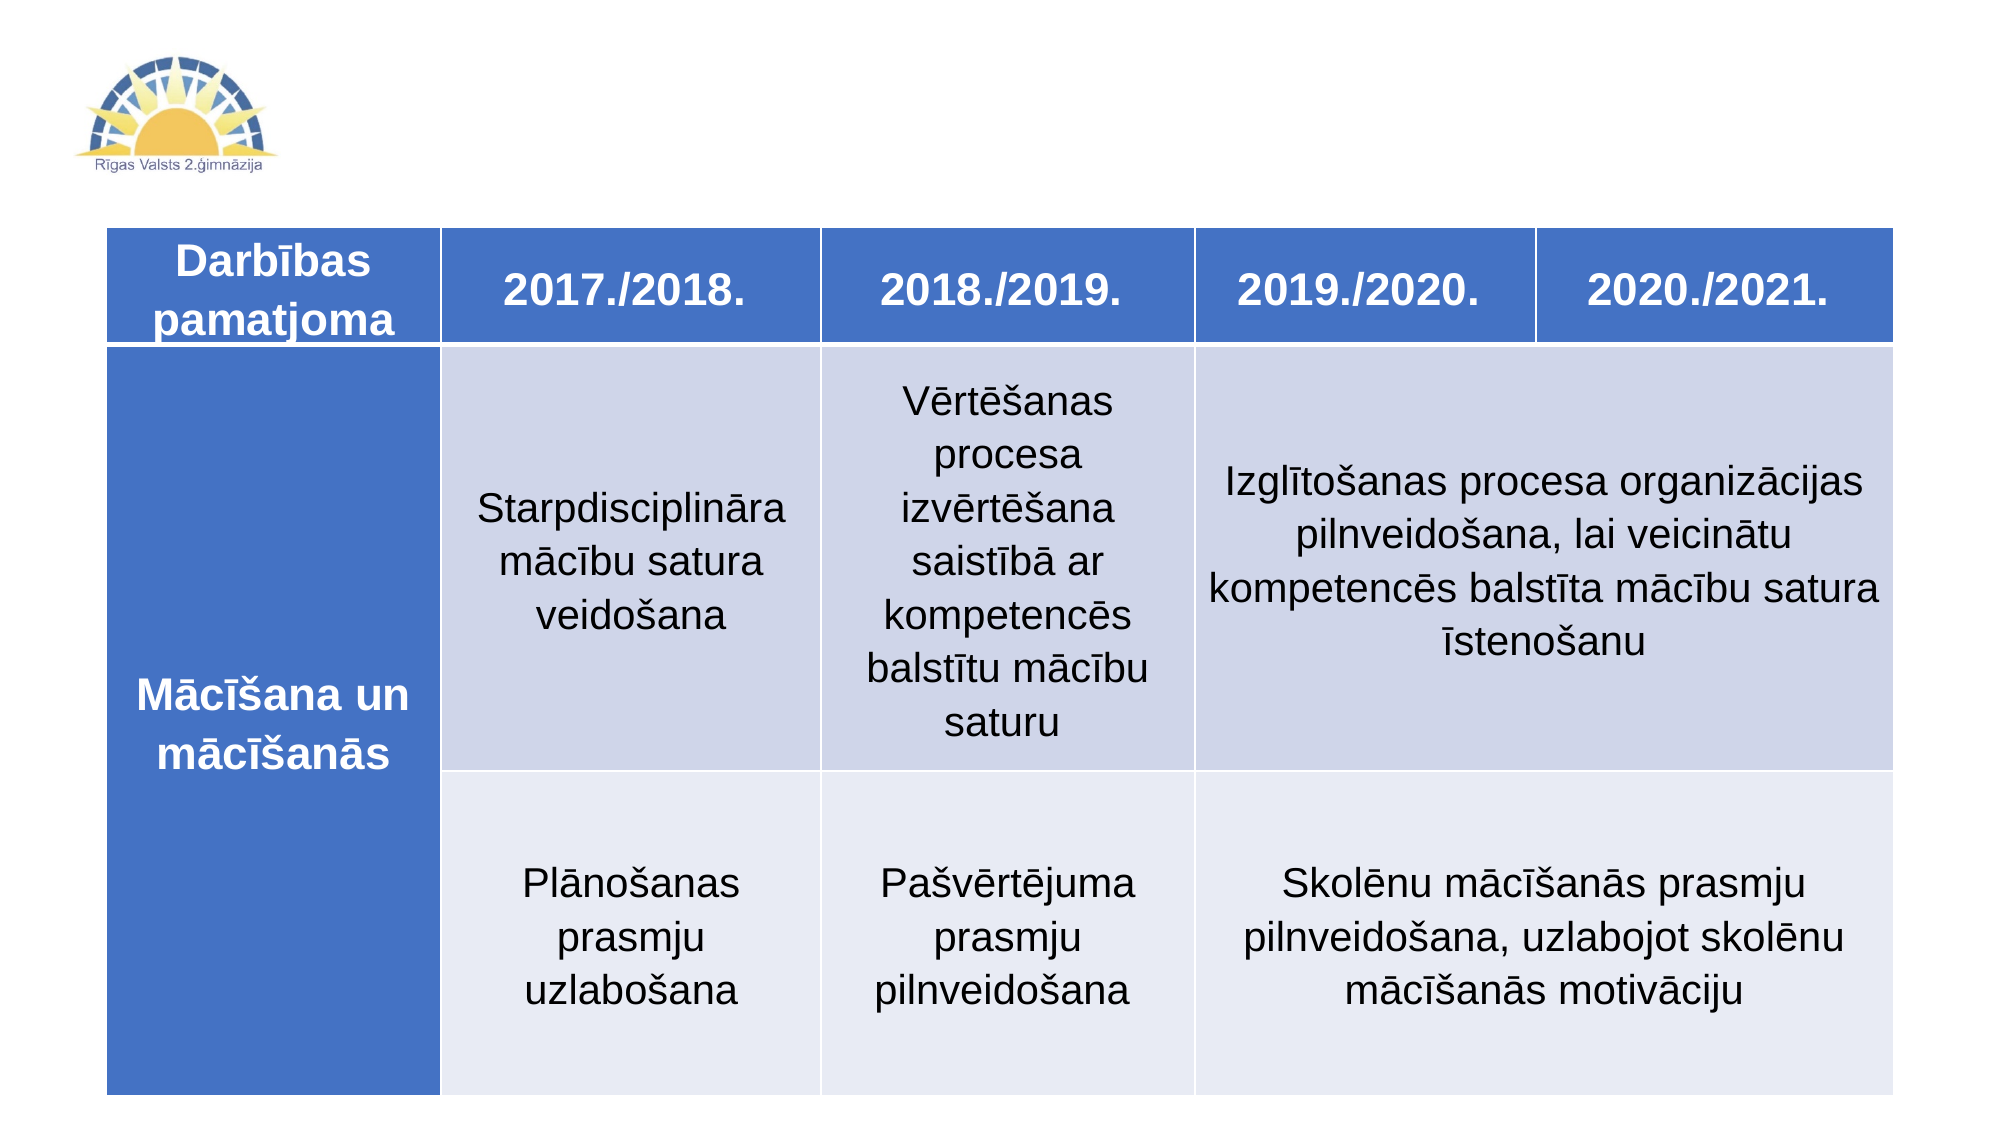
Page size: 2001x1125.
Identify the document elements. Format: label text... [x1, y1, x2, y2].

table_header 2018./2019. [822, 228, 1194, 342]
table_header 2017./2018. [442, 228, 820, 342]
table_header 2020./2021. [1537, 228, 1893, 342]
table_header Darbības pamatjoma [107, 228, 440, 342]
table_cell Izglītošanas procesa organizācijas pilnveidošana, lai veicinātu kompetencēs balstīta mācību satura īstenošanu [1196, 347, 1893, 770]
table_cell Starpdisciplināra mācību satura veidošana [442, 347, 820, 770]
table_cell Vērtēšanas procesa izvērtēšana saistībā ar kompetencēs balstītu mācību saturu [822, 347, 1194, 770]
table_cell Plānošanas prasmju uzlabošana [442, 772, 820, 1095]
table_cell Pašvērtējuma prasmju pilnveidošana [822, 772, 1194, 1095]
table_header 2019./2020. [1196, 228, 1535, 342]
table_cell Skolēnu mācīšanās prasmju pilnveidošana, uzlabojot skolēnu mācīšanās motivāciju [1196, 772, 1893, 1095]
picture [73, 48, 282, 176]
table_cell Mācīšana un mācīšanās [107, 347, 440, 1095]
